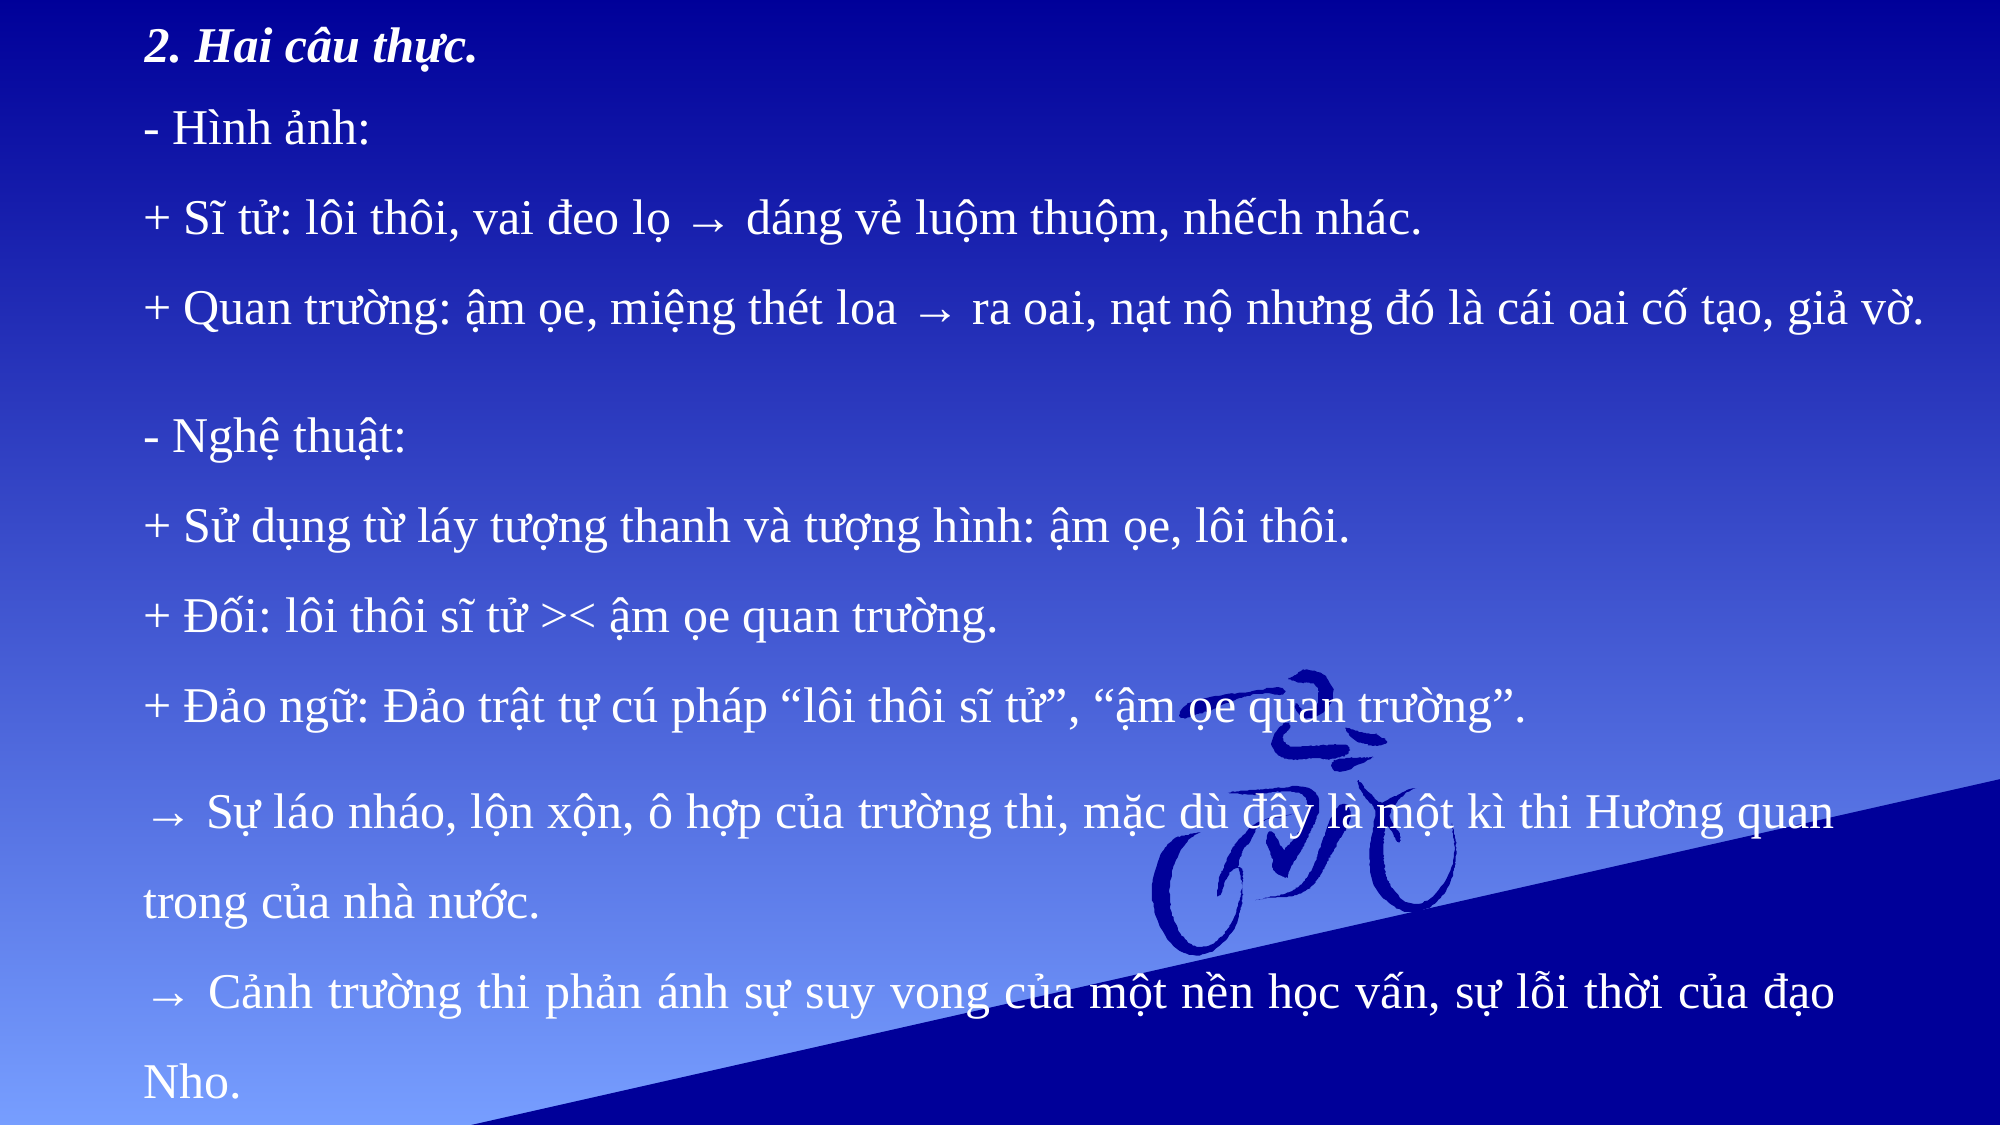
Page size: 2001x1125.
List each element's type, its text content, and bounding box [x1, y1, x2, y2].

text_box → Sự láo nháo, lộn xộn, ô hợp của trường thi, mặc dù đây là một kì thi Hương quan trong của nhà nước. → Cảnh trường thi phản ánh sự suy vong của một nền học vấn, sự lỗi thời của đạo Nho. [128, 741, 1852, 1116]
text_box 2. Hai câu thực. [129, 0, 495, 57]
text_box - Nghệ thuật: + Sử dụng từ láy tượng thanh và tượng hình: ậm ọe, lôi thôi. + Đối: lôi thôi sĩ tử >< ậm ọe quan trường. + Đảo ngữ: Đảo trật tự cú pháp “lôi thôi sĩ tử”, “ậm ọe quan trường”. [128, 365, 1806, 740]
text_box - Hình ảnh: + Sĩ tử: lôi thôi, vai đeo lọ → dáng vẻ luộm thuộm, nhếch nhác. + Quan trường: ậm ọe, miệng thét loa → ra oai, nạt nộ nhưng đó là cái oai cố tạo, giả vờ. [128, 57, 1955, 343]
